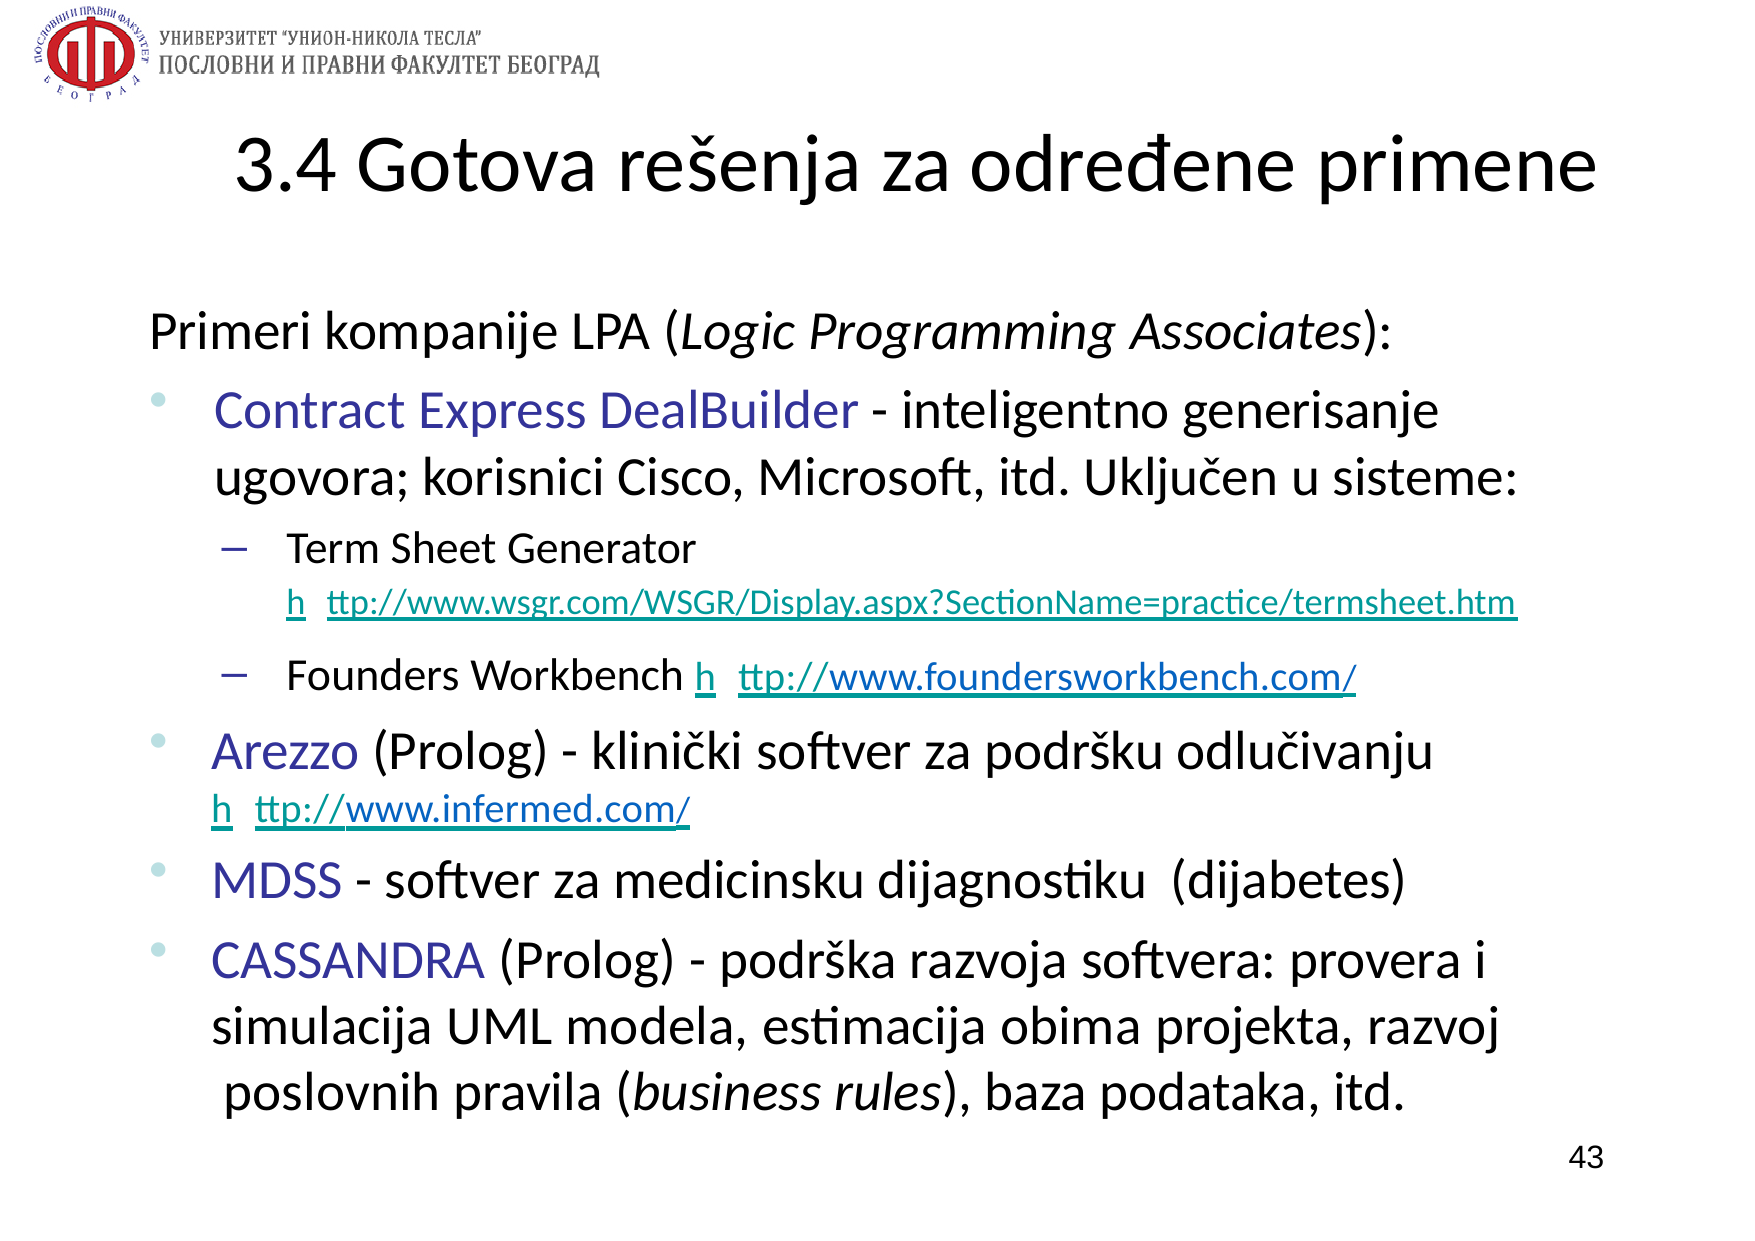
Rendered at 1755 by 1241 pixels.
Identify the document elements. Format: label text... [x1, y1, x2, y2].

picture [27, 0, 625, 108]
text_box 43 [1566, 1134, 1607, 1176]
title 3.4 Gotova rešenja za određene primene [231, 52, 1608, 263]
text_box Primeri kompanije LPA (Logic Programming Associates): Contract Express DealBuilder - inteligentno generisanje ugovora; korisnici Cisco, Microsoft, itd. Uključen u sisteme: Term Sheet Generator h ttp://www.wsgr.com/WSGR/Display.aspx?SectionName=practice/termsheet.htm Founders Workbench h ttp://www.foundersworkbench.com/ Arezzo (Prolog) - klinički softver za podršku odlučivanju h ttp://www.infermed.com/ MDSS - softver za medicinsku dijagnostiku (dijabetes) CASSANDRA (Prolog) - podrška razvoja softvera: provera i simulacija UML modela, estimacija obima projekta, razvoj poslovnih pravila (business rules), baza podataka, itd. [147, 279, 1533, 1122]
